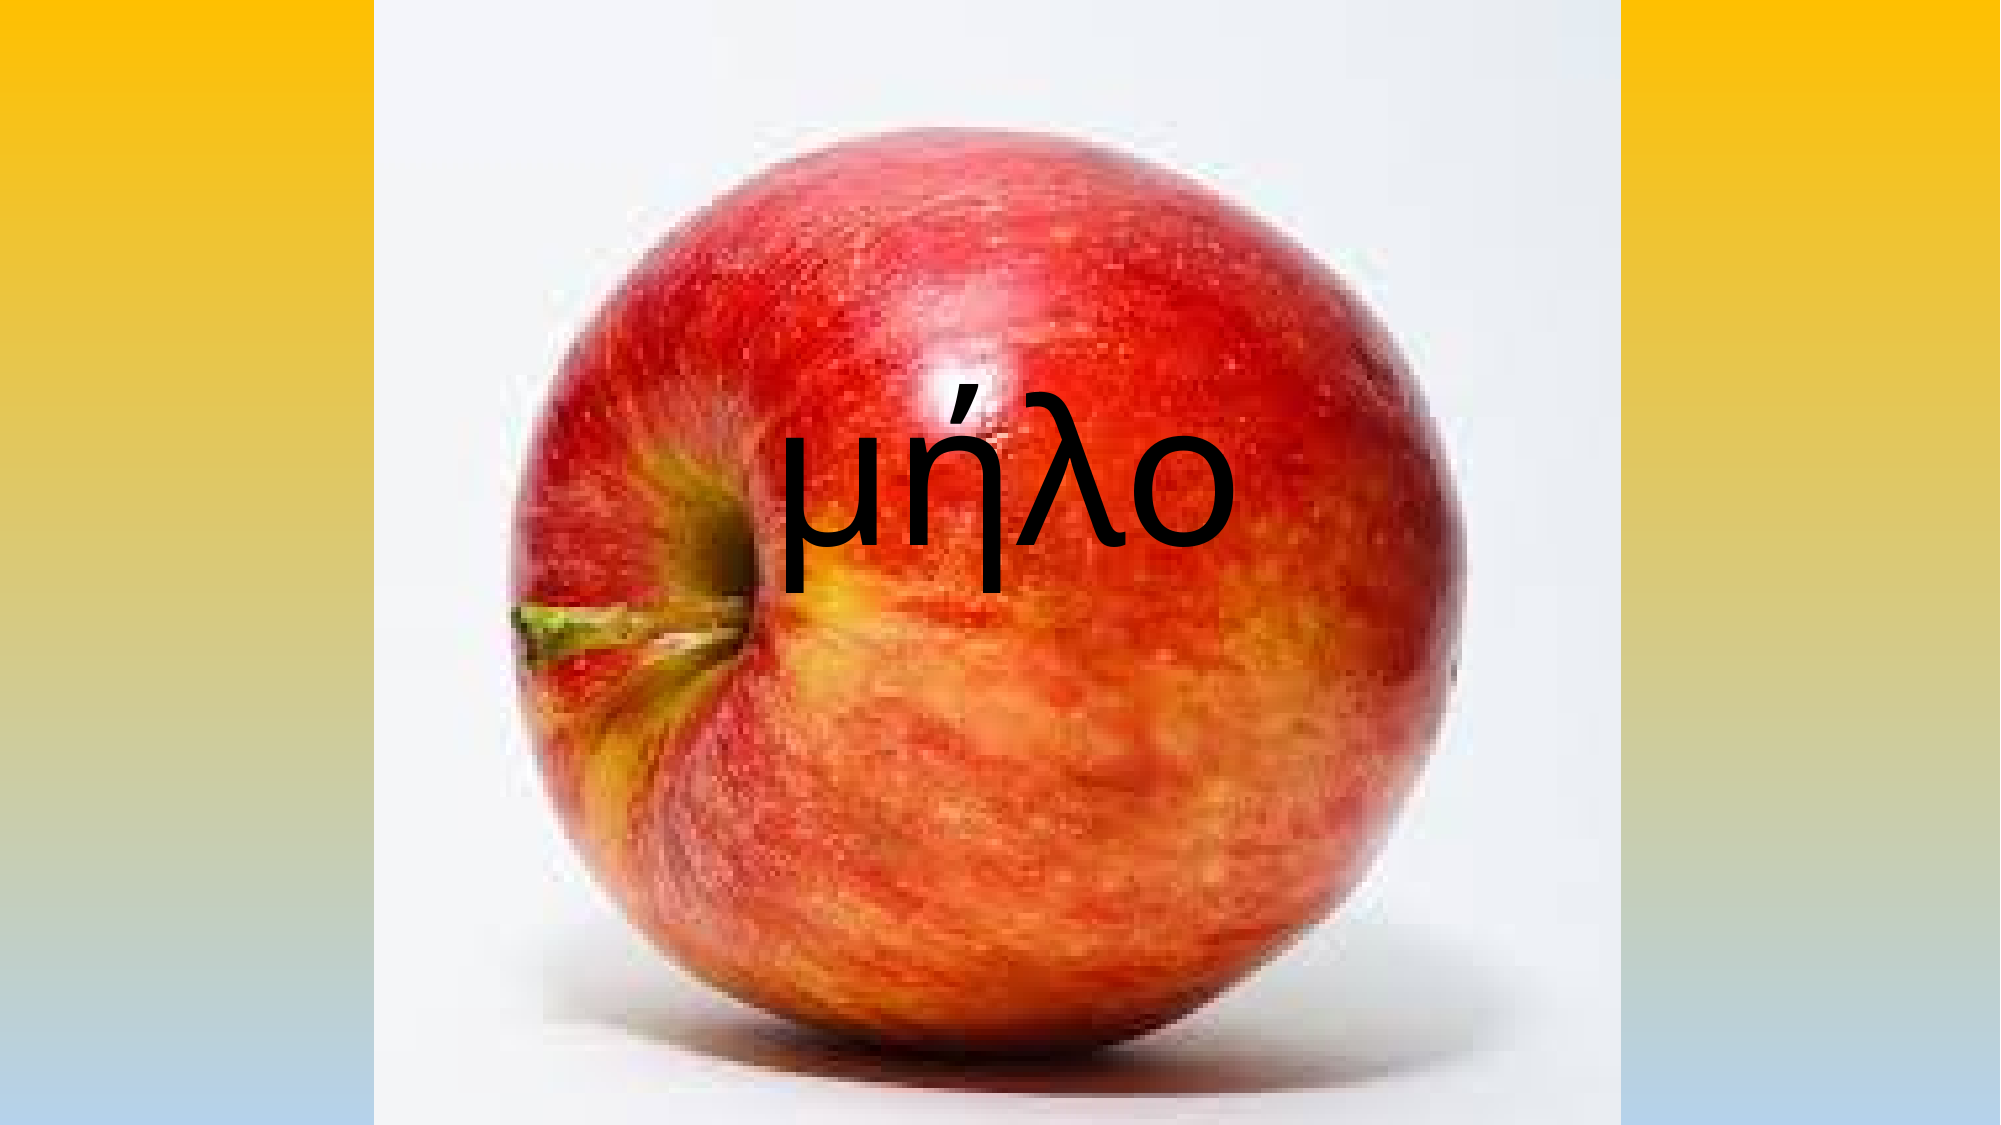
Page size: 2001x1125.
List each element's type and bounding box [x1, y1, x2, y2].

picture [374, 0, 1621, 1125]
